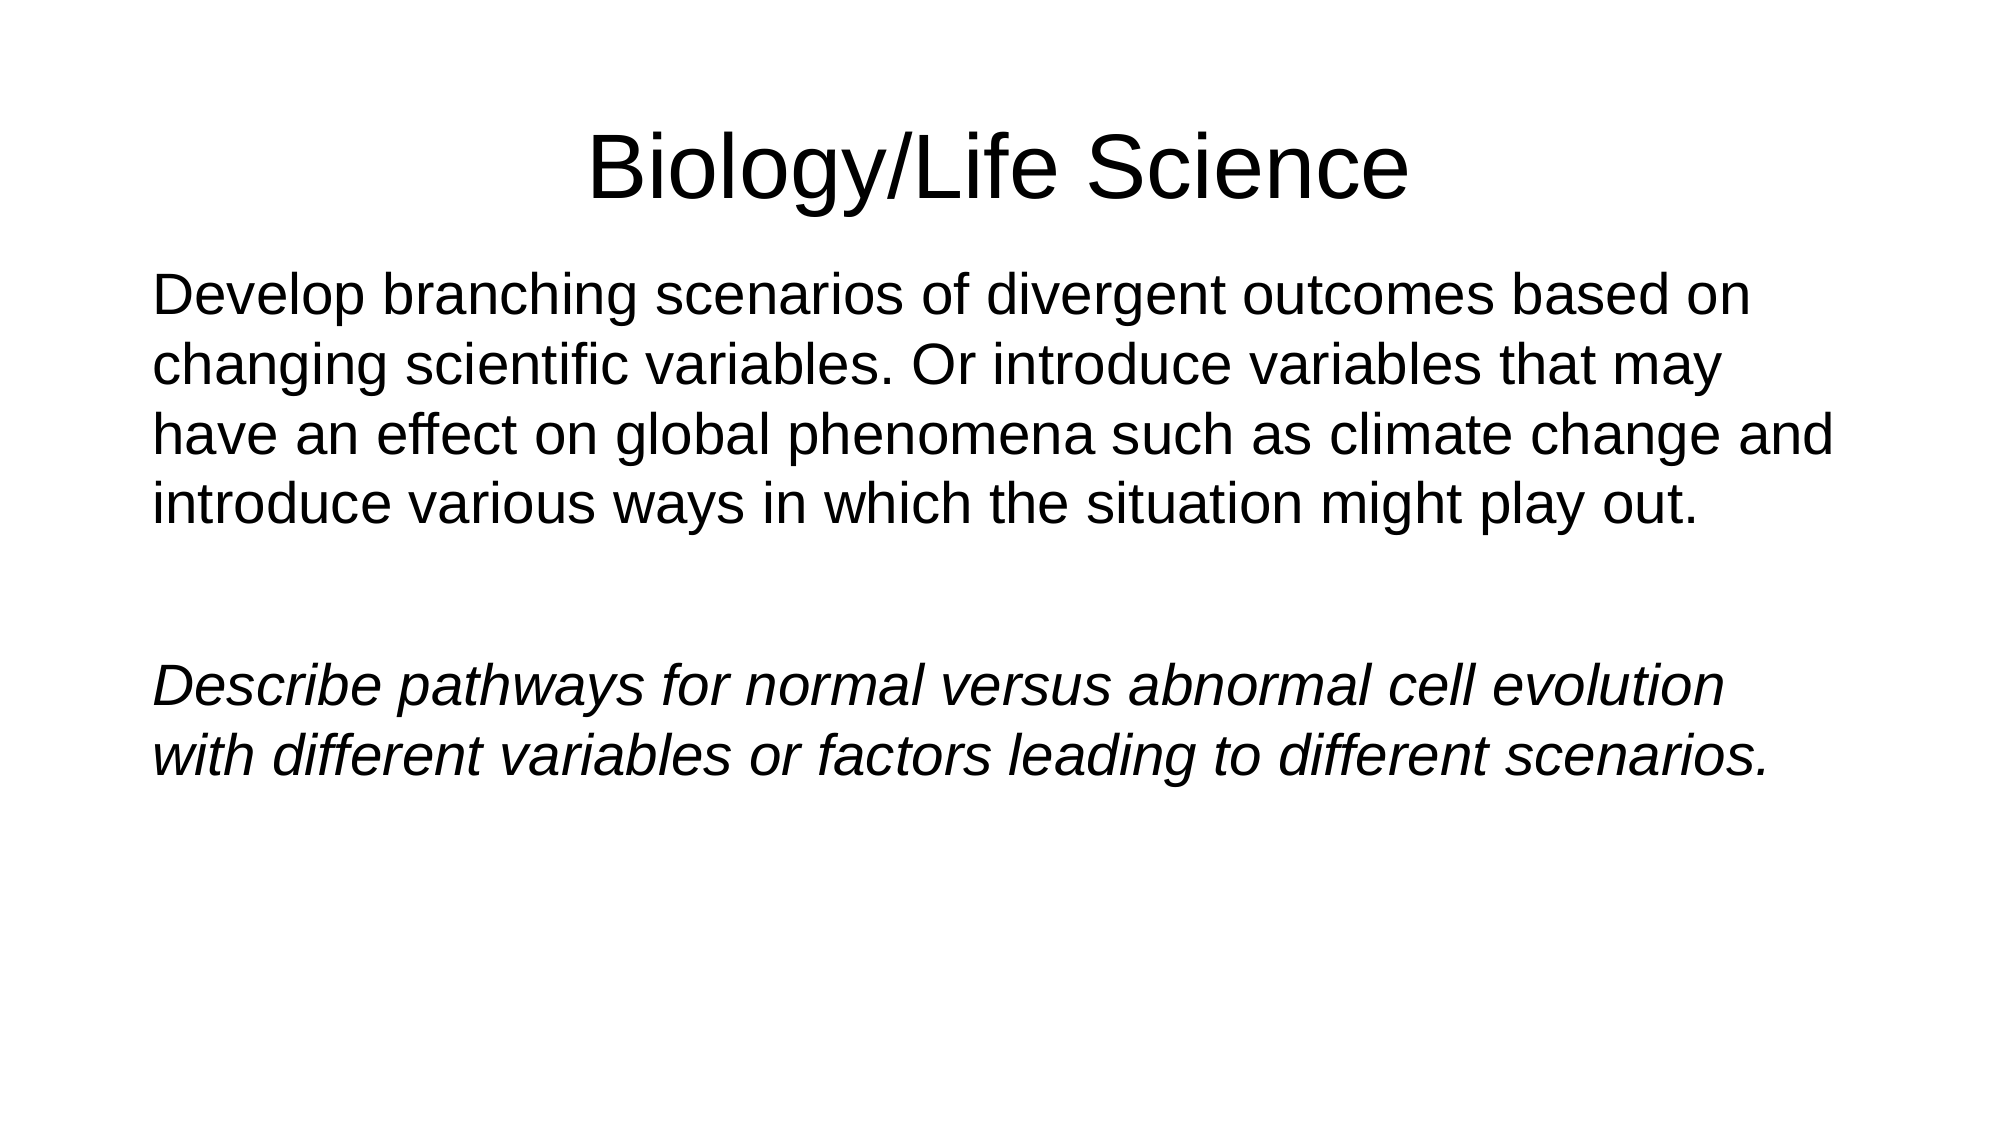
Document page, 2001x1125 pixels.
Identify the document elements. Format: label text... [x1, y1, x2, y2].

title Biology/Life Science [137, 59, 1863, 248]
list Develop branching scenarios of divergent outcomes based on changing scientific variables. Or introduce variables that may have an effect on global phenomena such as climate change and introduce various ways in which the situation might play out. Describe pathways for normal versus abnormal cell evolution with different variables or factors leading to different scenarios. [137, 248, 1863, 1014]
